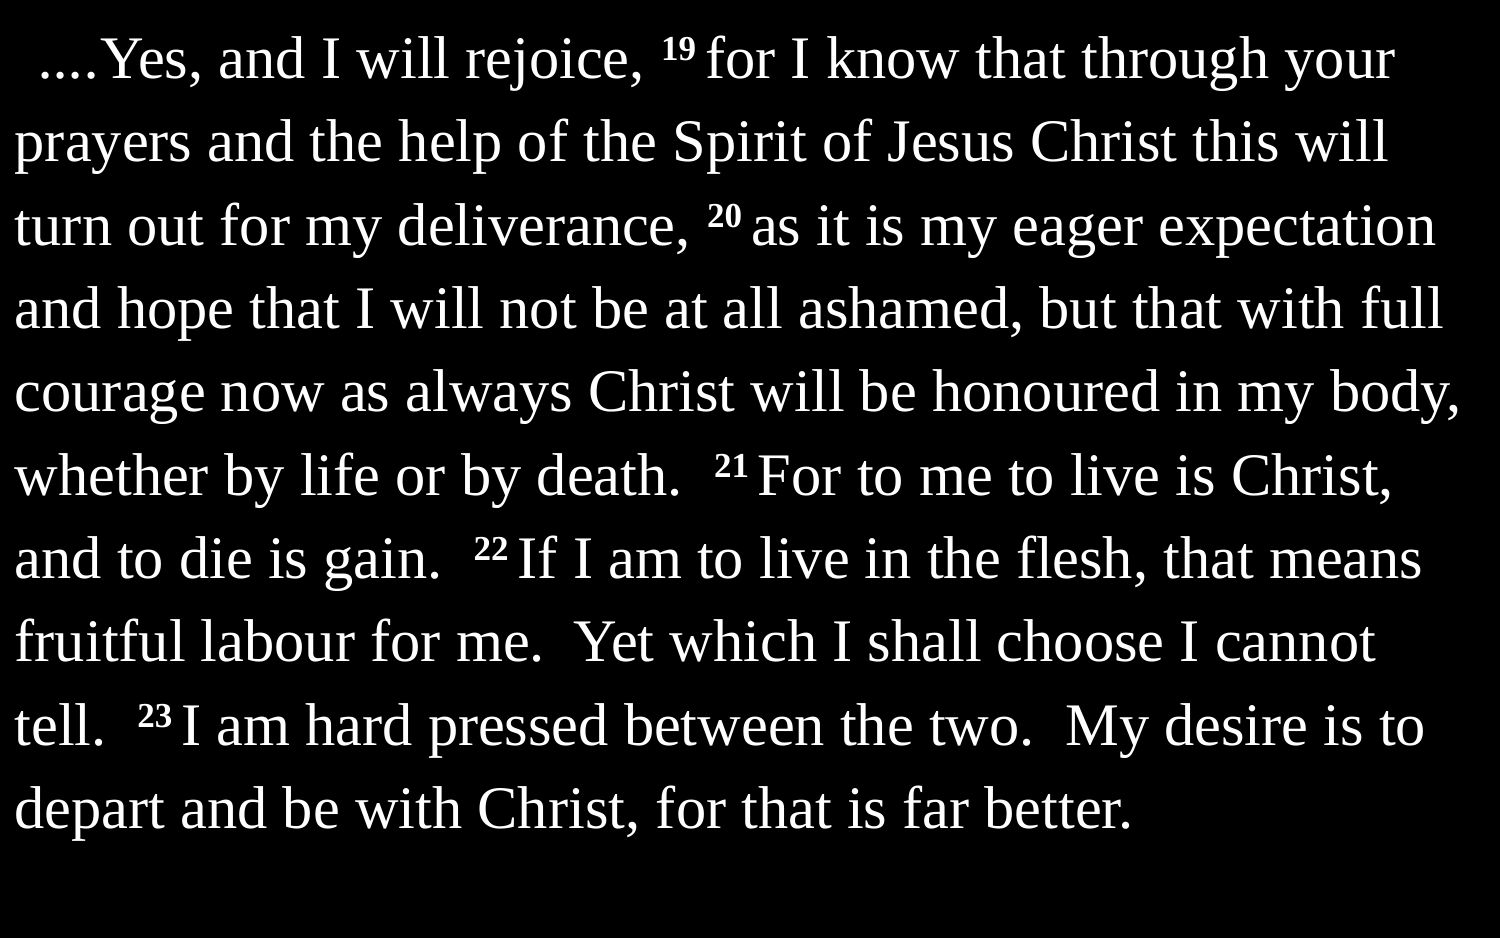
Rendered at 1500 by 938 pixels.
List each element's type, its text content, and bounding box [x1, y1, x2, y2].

text_box ....Yes, and I will rejoice, 19 for I know that through your prayers and the help of the Spirit of Jesus Christ this will turn out for my deliverance, 20 as it is my eager expectation and hope that I will not be at all ashamed, but that with full courage now as always Christ will be honoured in my body, whether by life or by death. 21 For to me to live is Christ, and to die is gain. 22 If I am to live in the flesh, that means fruitful labour for me. Yet which I shall choose I cannot tell. 23 I am hard pressed between the two. My desire is to depart and be with Christ, for that is far better. [0, 0, 1500, 848]
